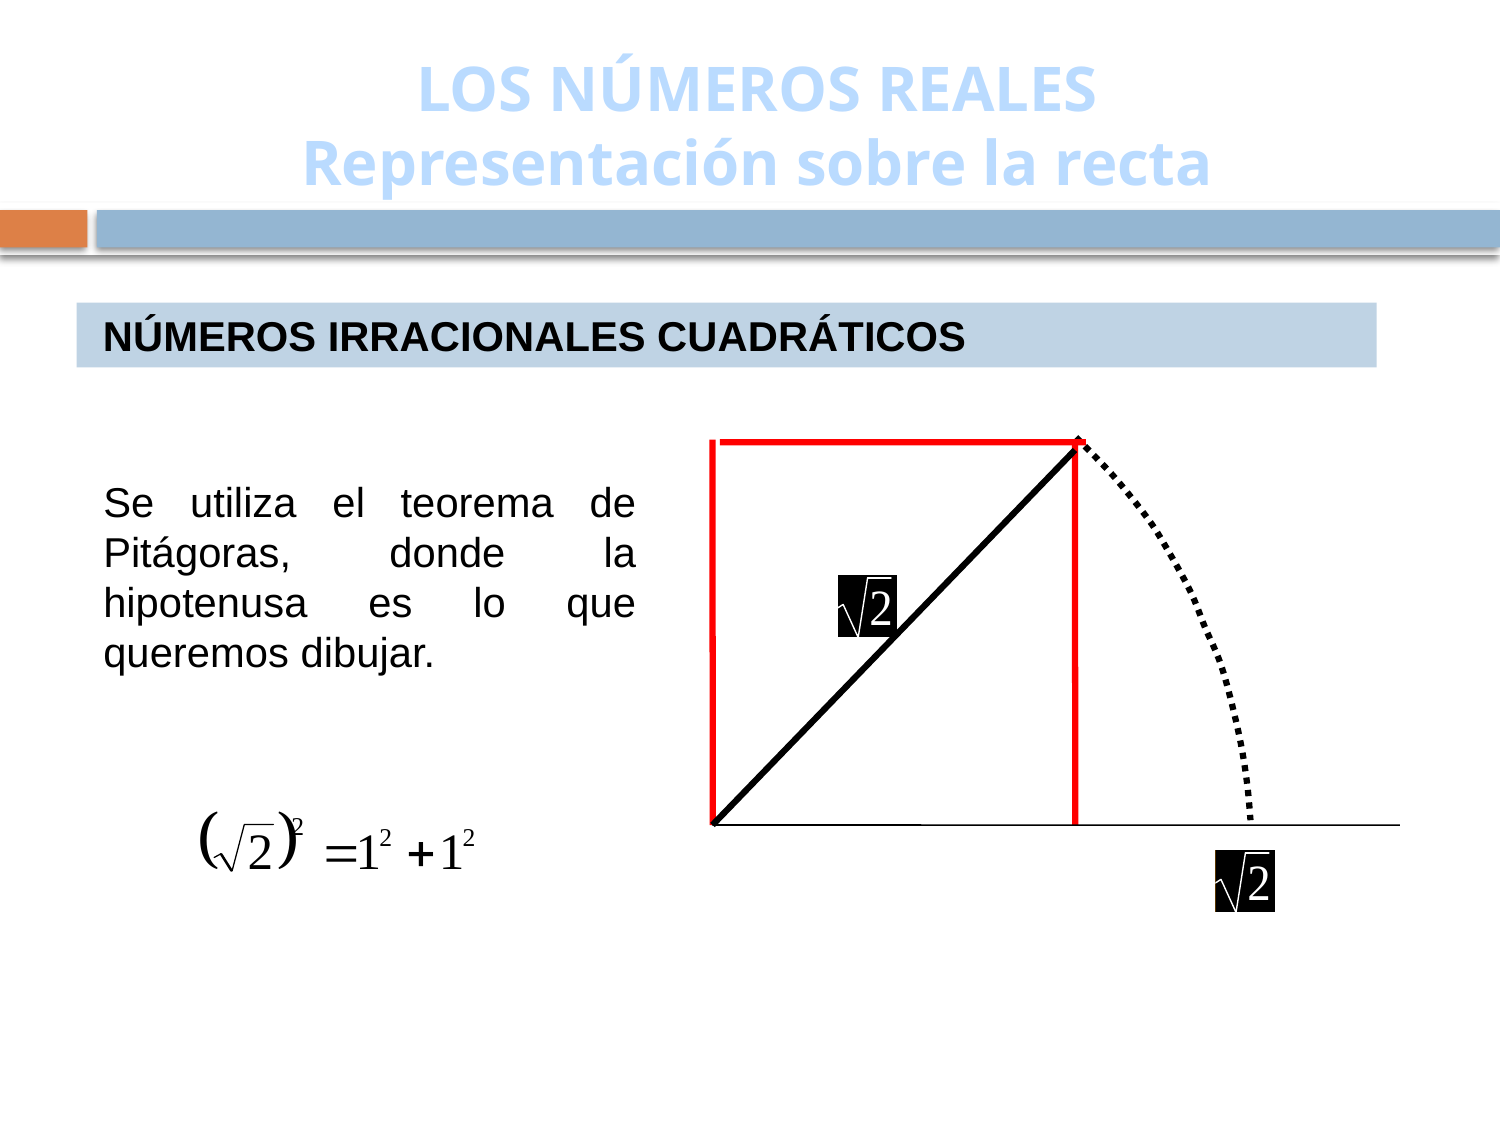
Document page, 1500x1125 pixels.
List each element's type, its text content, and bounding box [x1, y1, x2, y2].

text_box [194, 810, 480, 886]
text_box [750, 387, 1450, 443]
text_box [837, 574, 898, 638]
text_box Se utiliza el teorema de Pitágoras, donde la hipotenusa es lo que queremos dibujar. [88, 467, 651, 683]
title LOS NÚMEROS REALES Representación sobre la recta [88, 42, 1426, 206]
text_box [1214, 849, 1276, 913]
text_box NÚMEROS IRRACIONALES CUADRÁTICOS [76, 302, 1377, 368]
text_box [1078, 443, 1251, 821]
